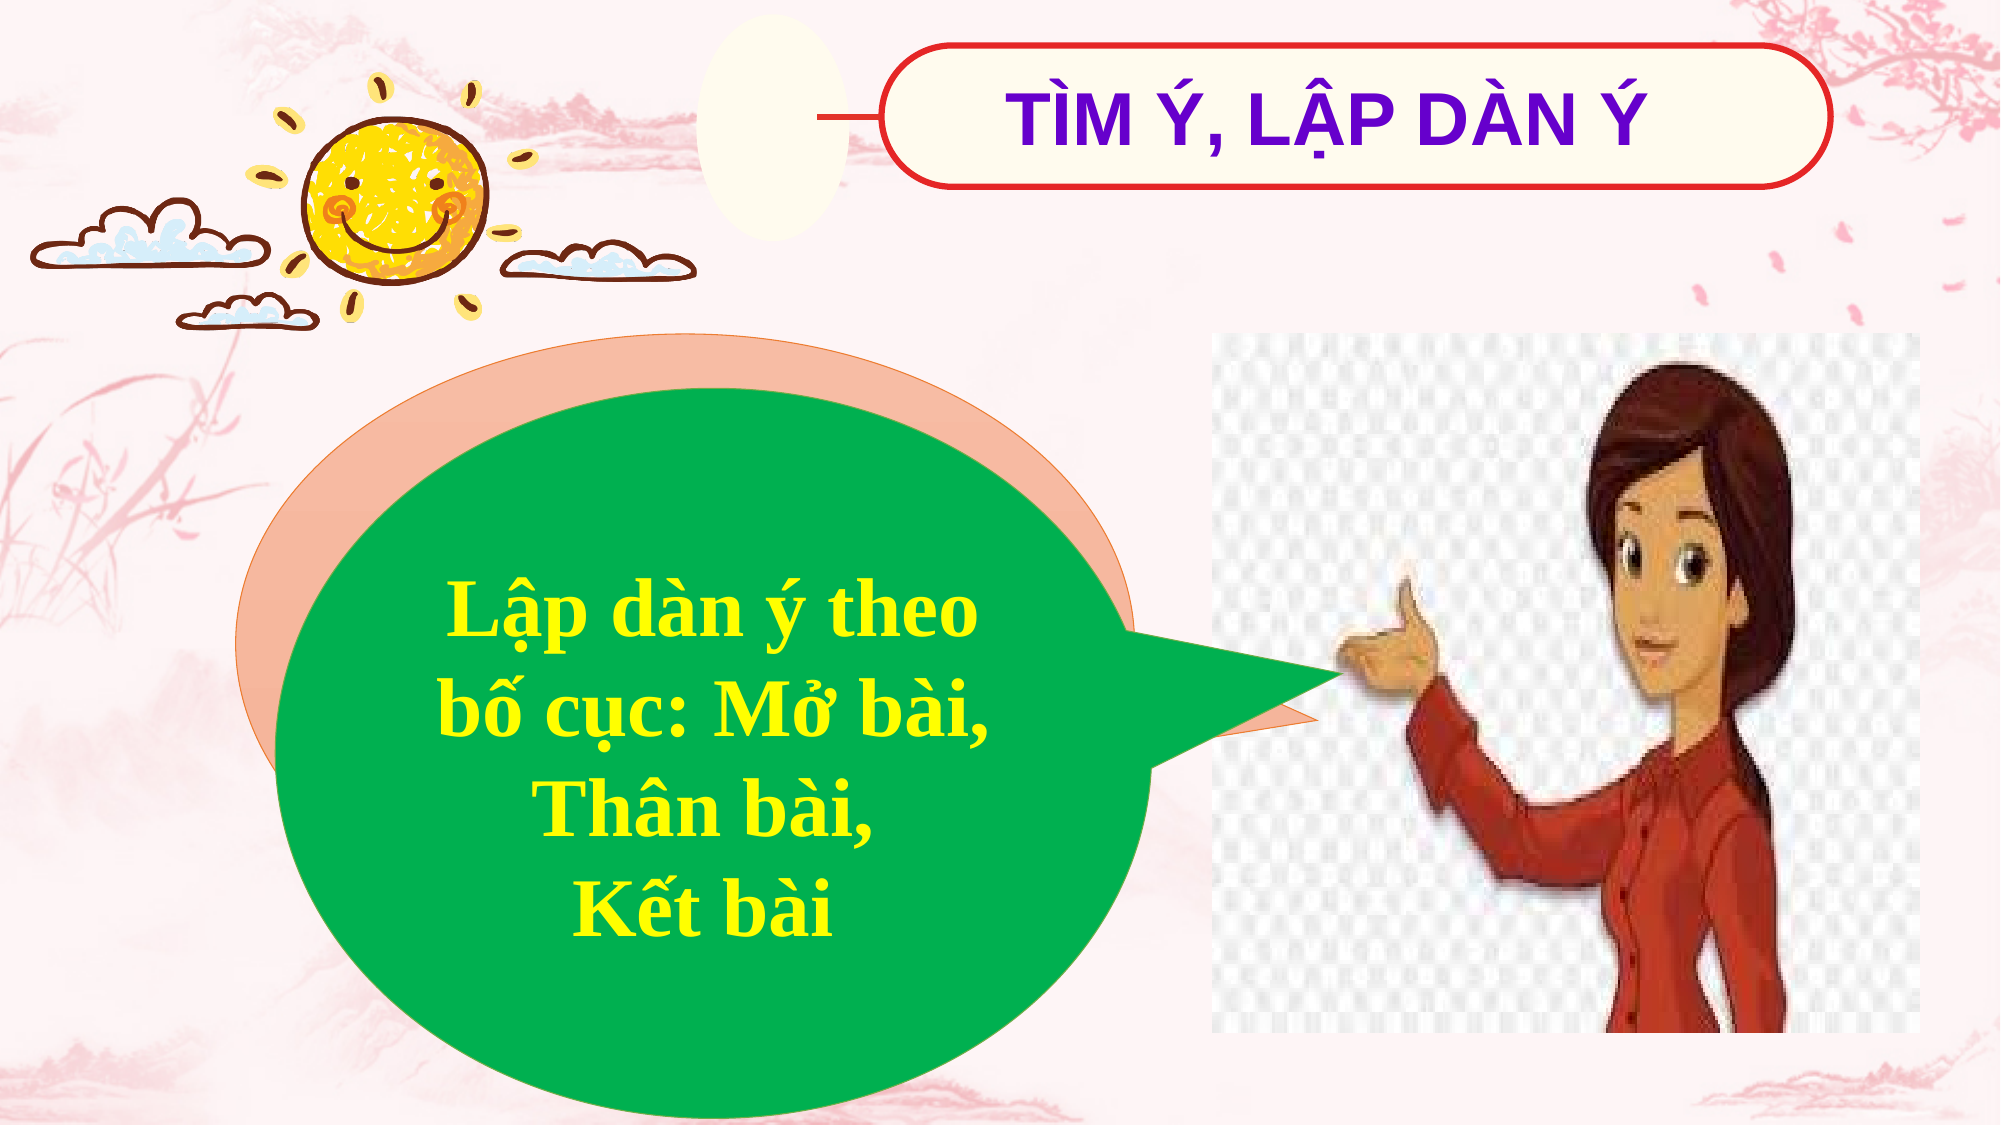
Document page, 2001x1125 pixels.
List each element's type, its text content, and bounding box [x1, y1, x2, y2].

text_box Lập dàn ý theo bố cục: Mở bài, Thân bài, Kết bài [274, 387, 1212, 1119]
text_box Tìm các ý để triển khai vấn đề: Nạn săn bắn thú rừng hoang dã ở Việt Nam [235, 333, 1135, 772]
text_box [696, 14, 1831, 242]
picture [0, 0, 2001, 1125]
